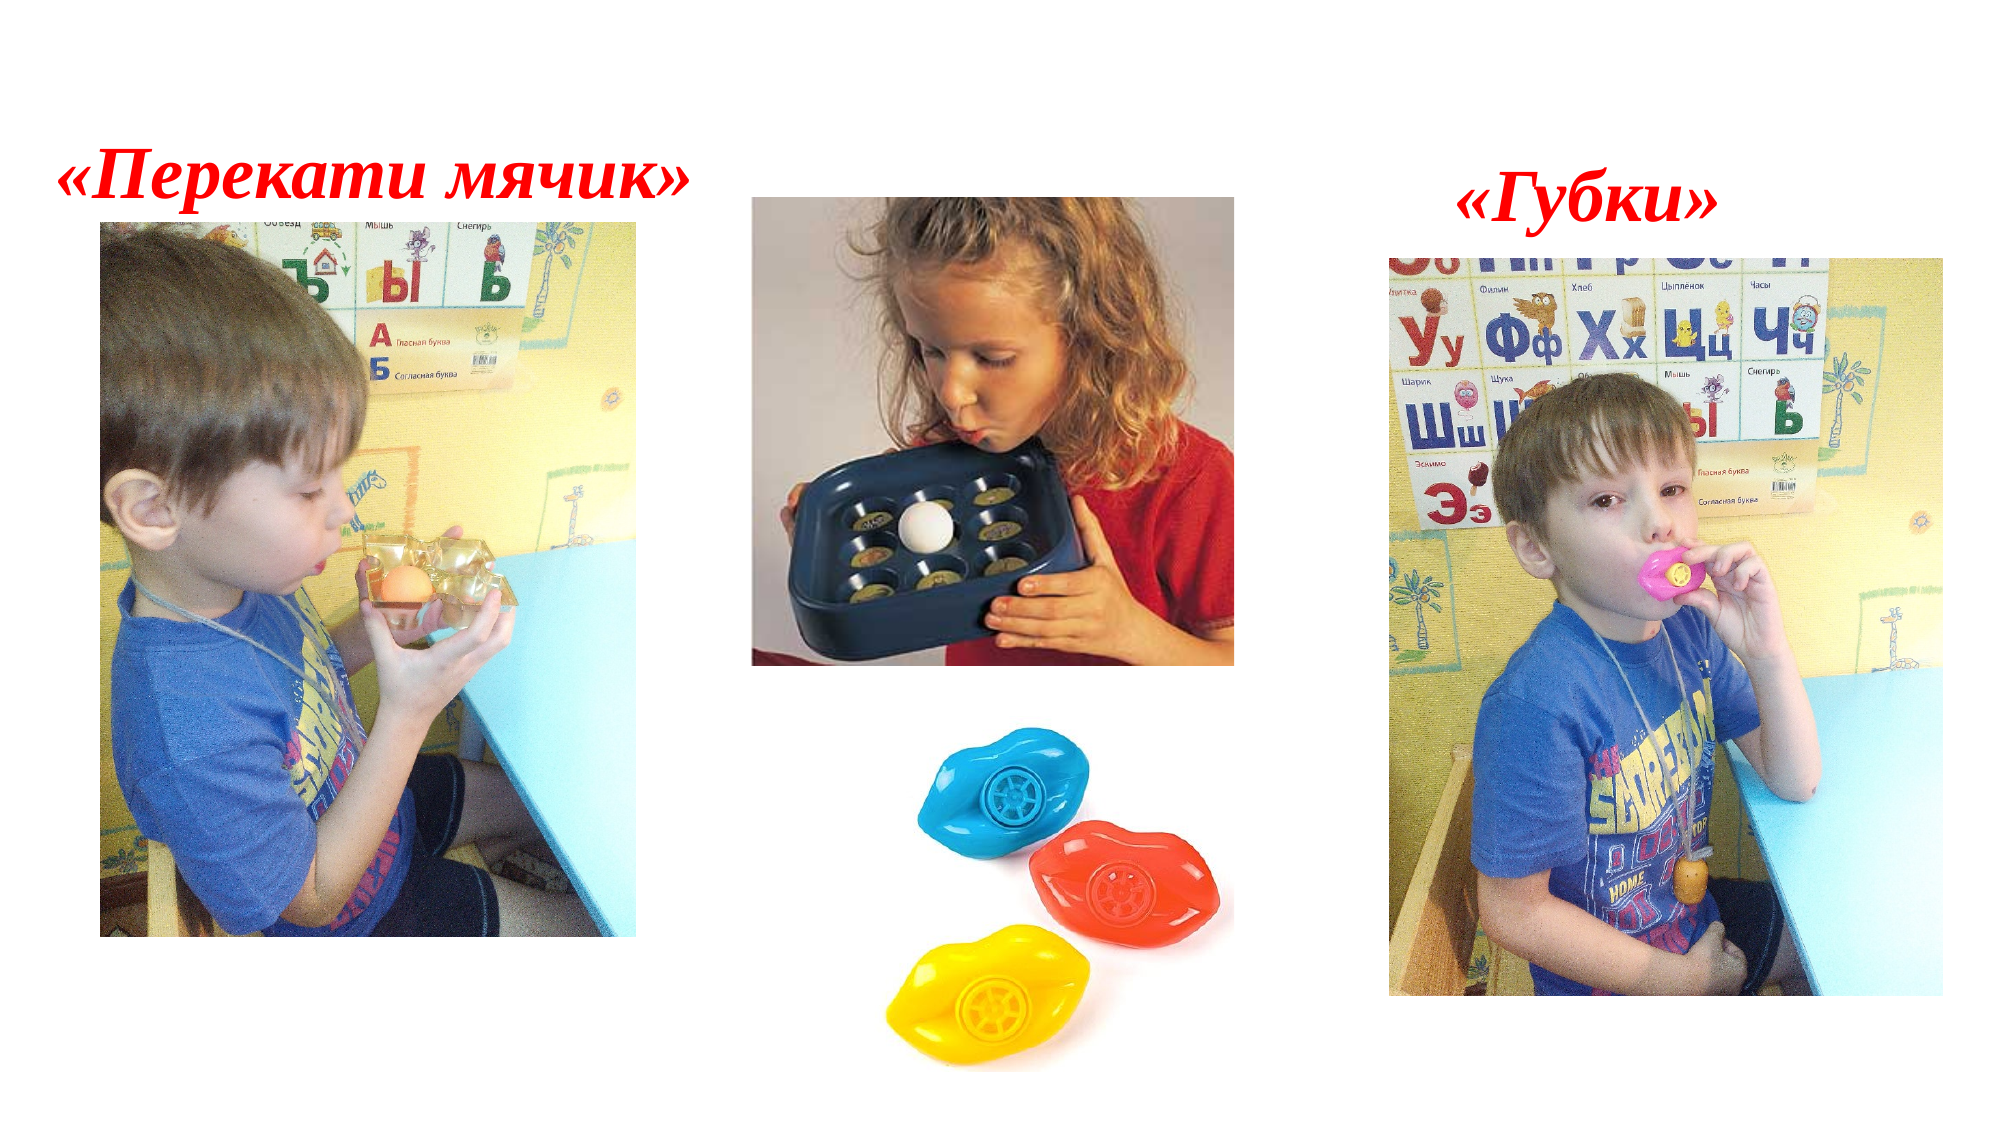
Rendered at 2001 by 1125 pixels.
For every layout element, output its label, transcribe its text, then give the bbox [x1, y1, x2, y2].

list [100, 222, 636, 937]
text_box «Перекати мячик» [40, 116, 798, 222]
picture [750, 196, 1235, 666]
picture [874, 716, 1235, 1072]
title «Губки» [1314, 116, 1863, 278]
picture [1389, 258, 1943, 996]
